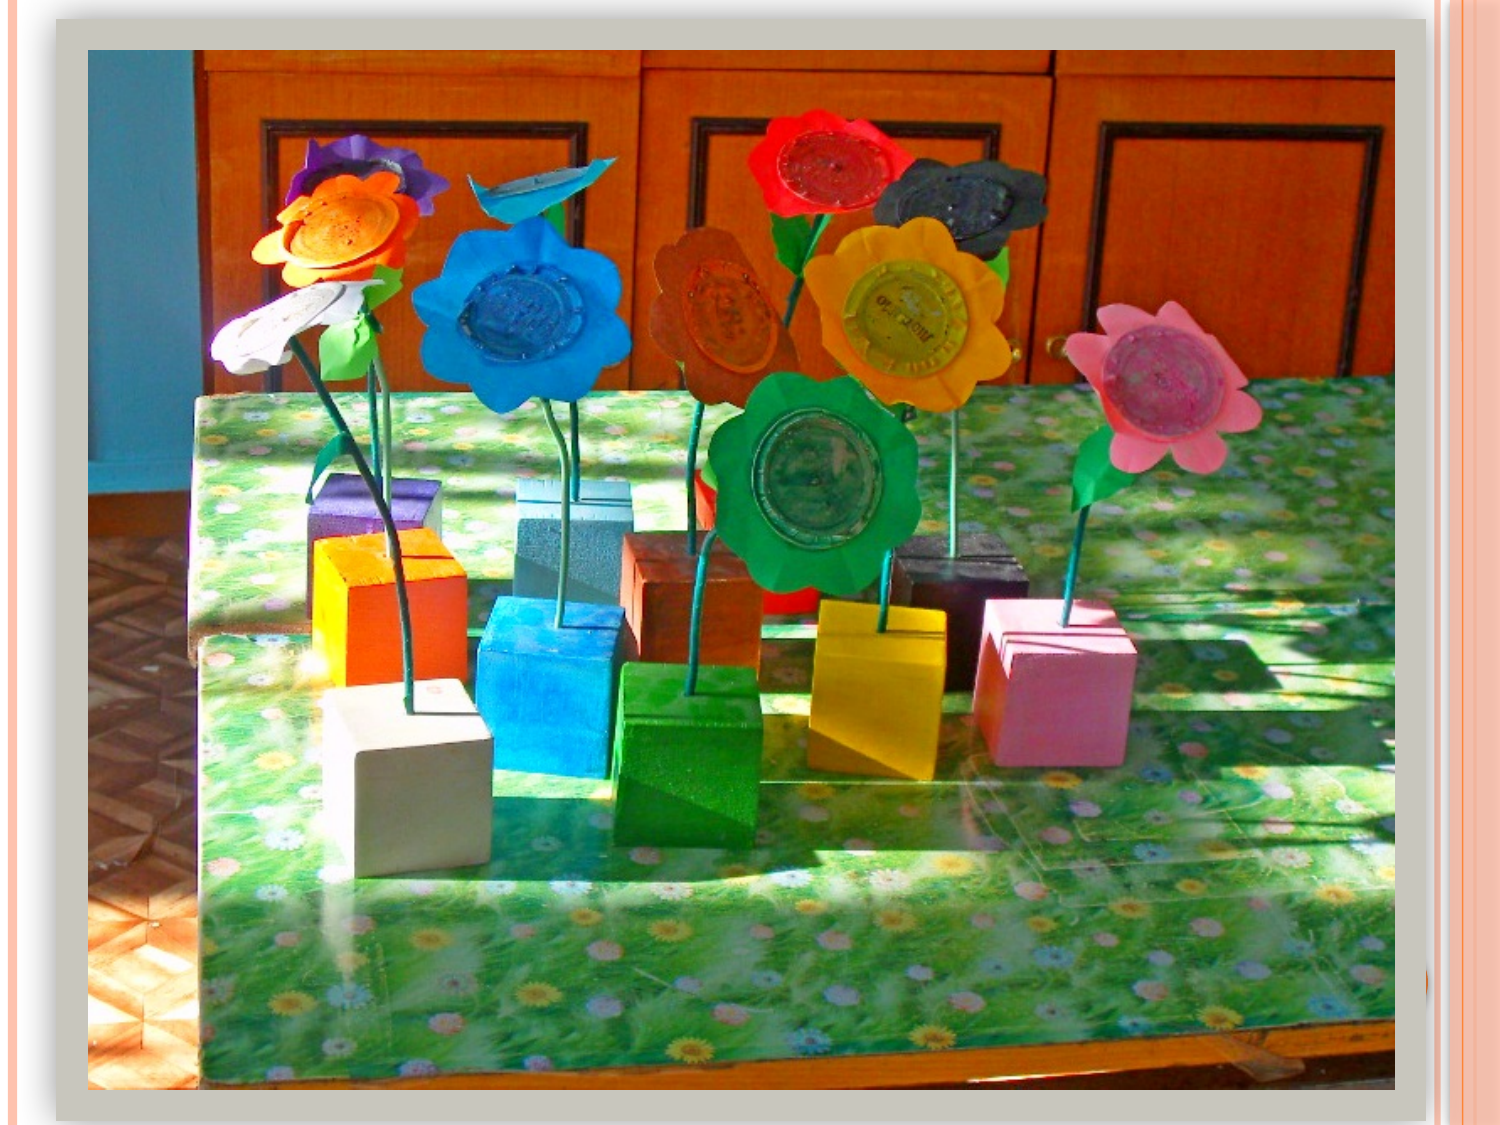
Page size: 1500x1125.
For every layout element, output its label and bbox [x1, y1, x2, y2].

picture [86, 49, 1396, 1091]
